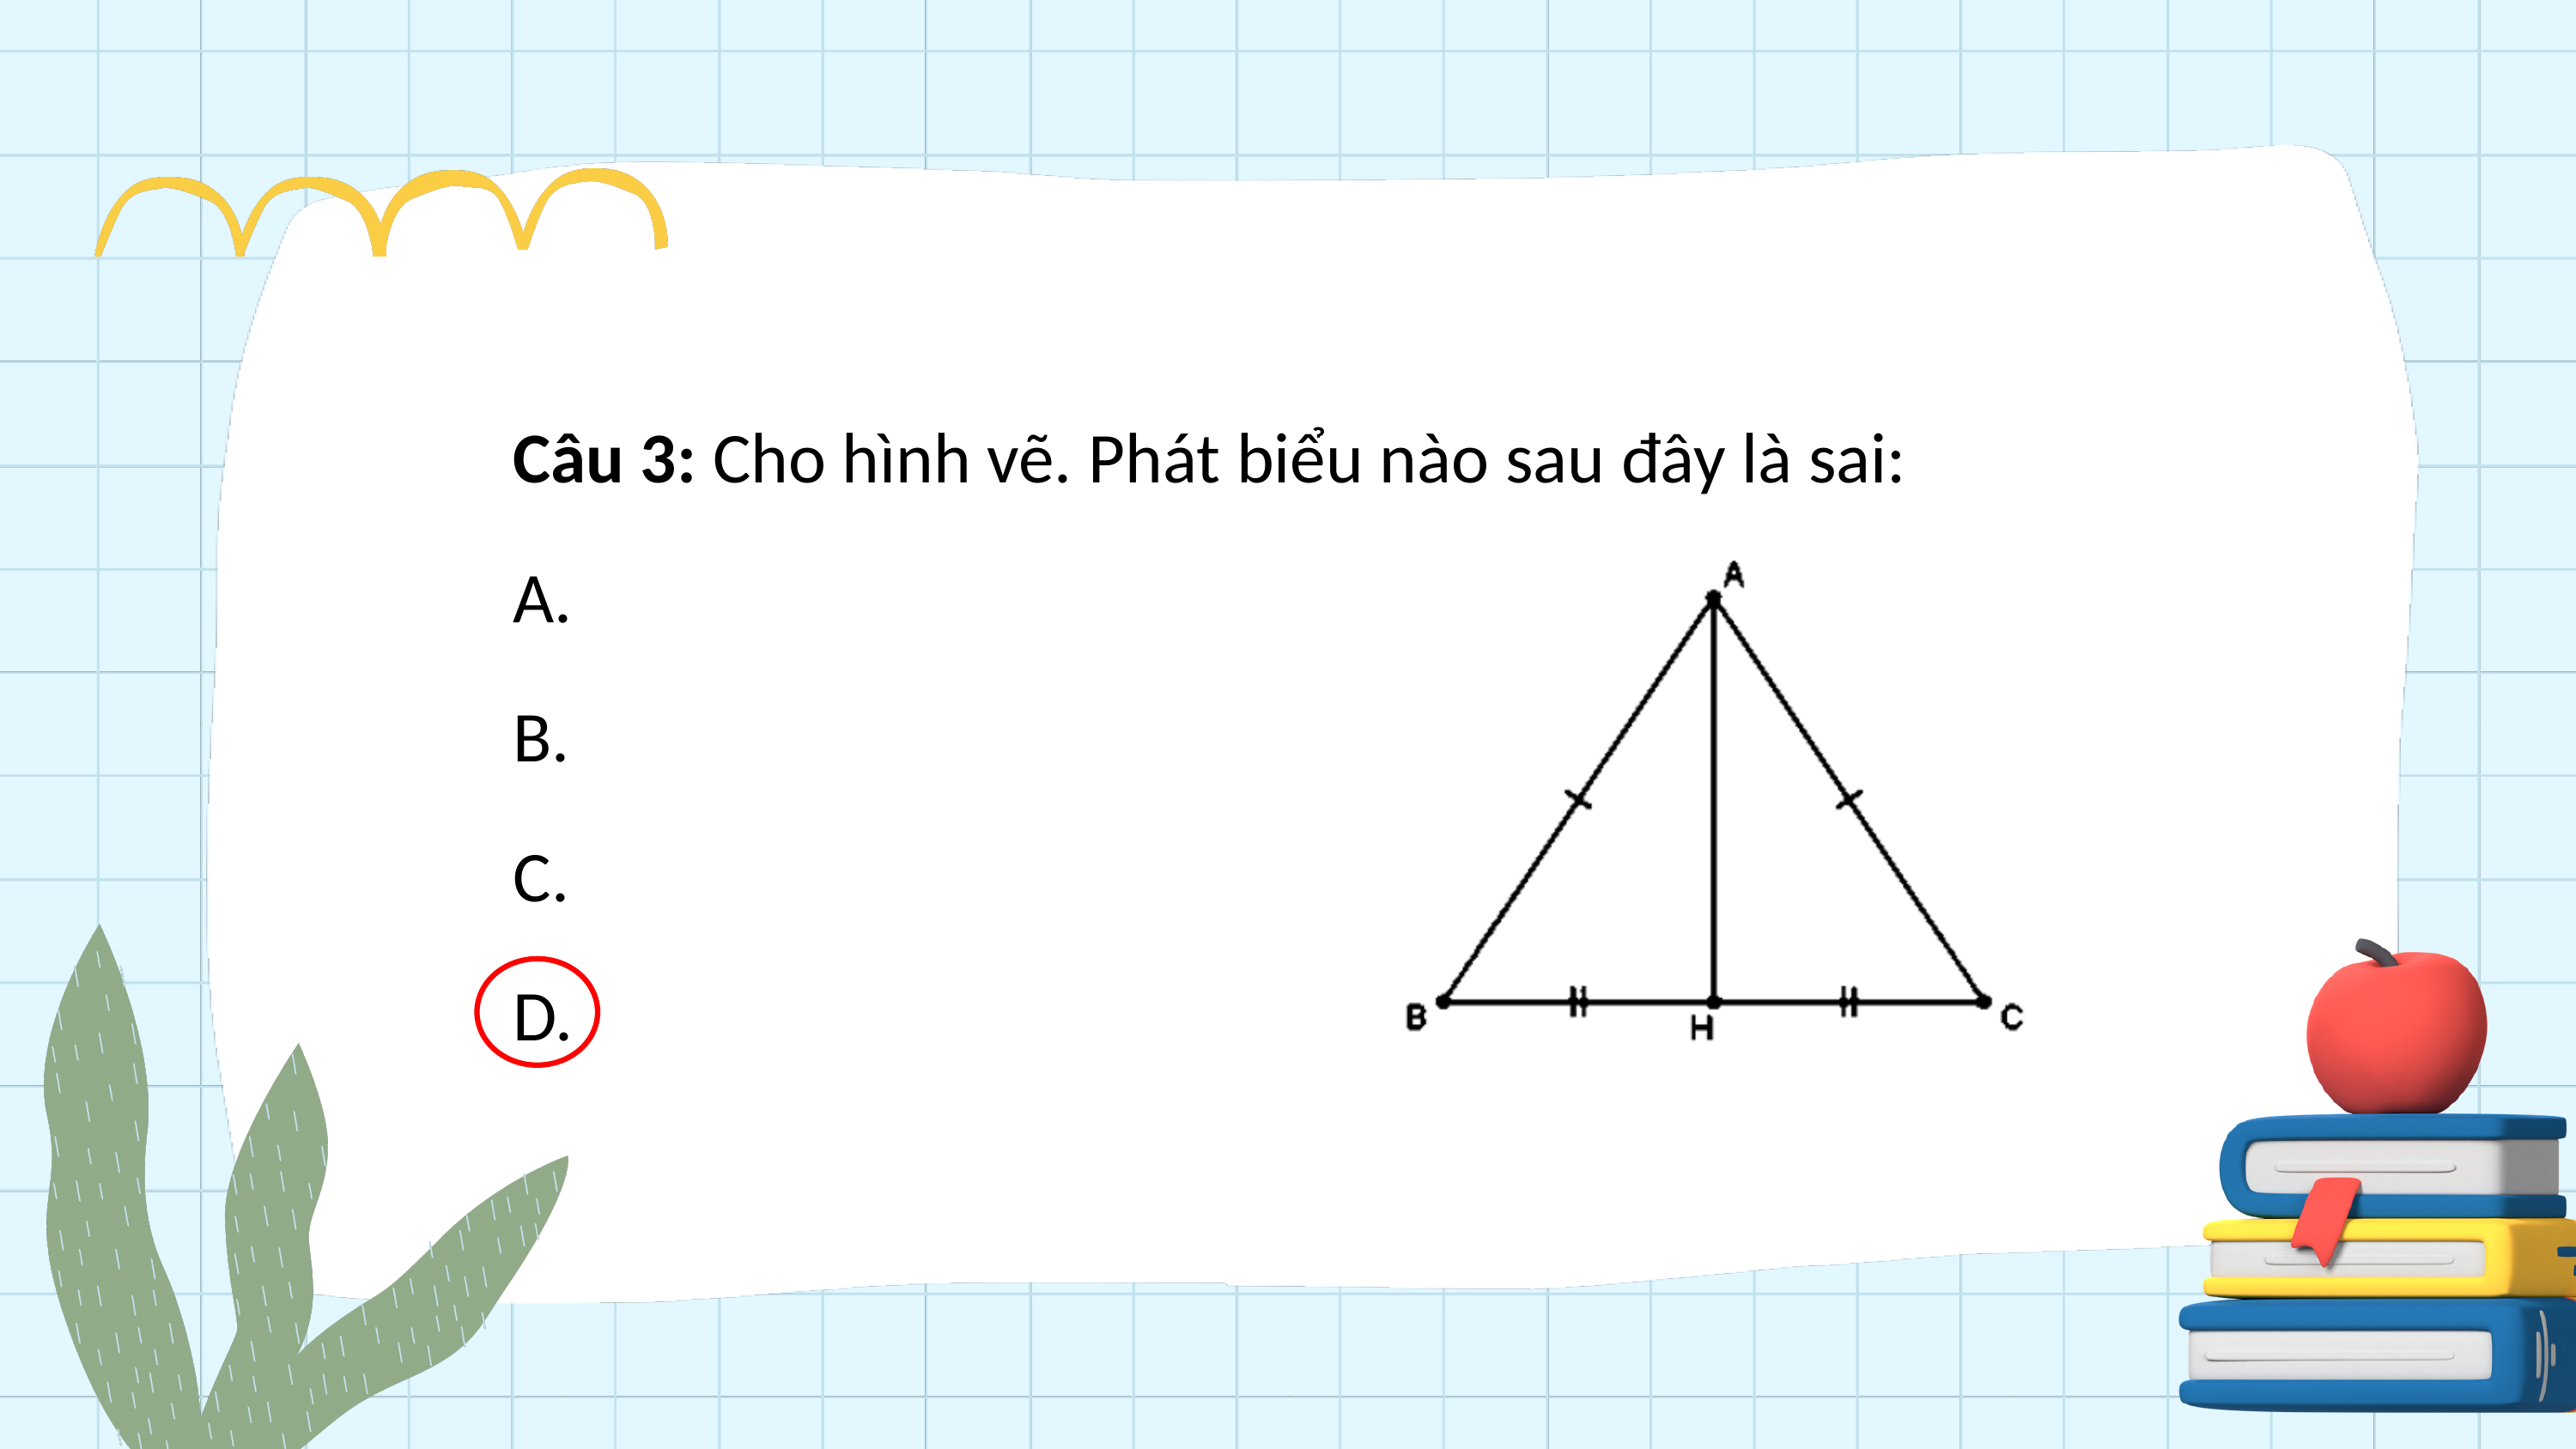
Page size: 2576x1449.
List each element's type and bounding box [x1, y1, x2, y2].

text_box [0, 0, 2576, 1449]
picture [17, 144, 2576, 1449]
